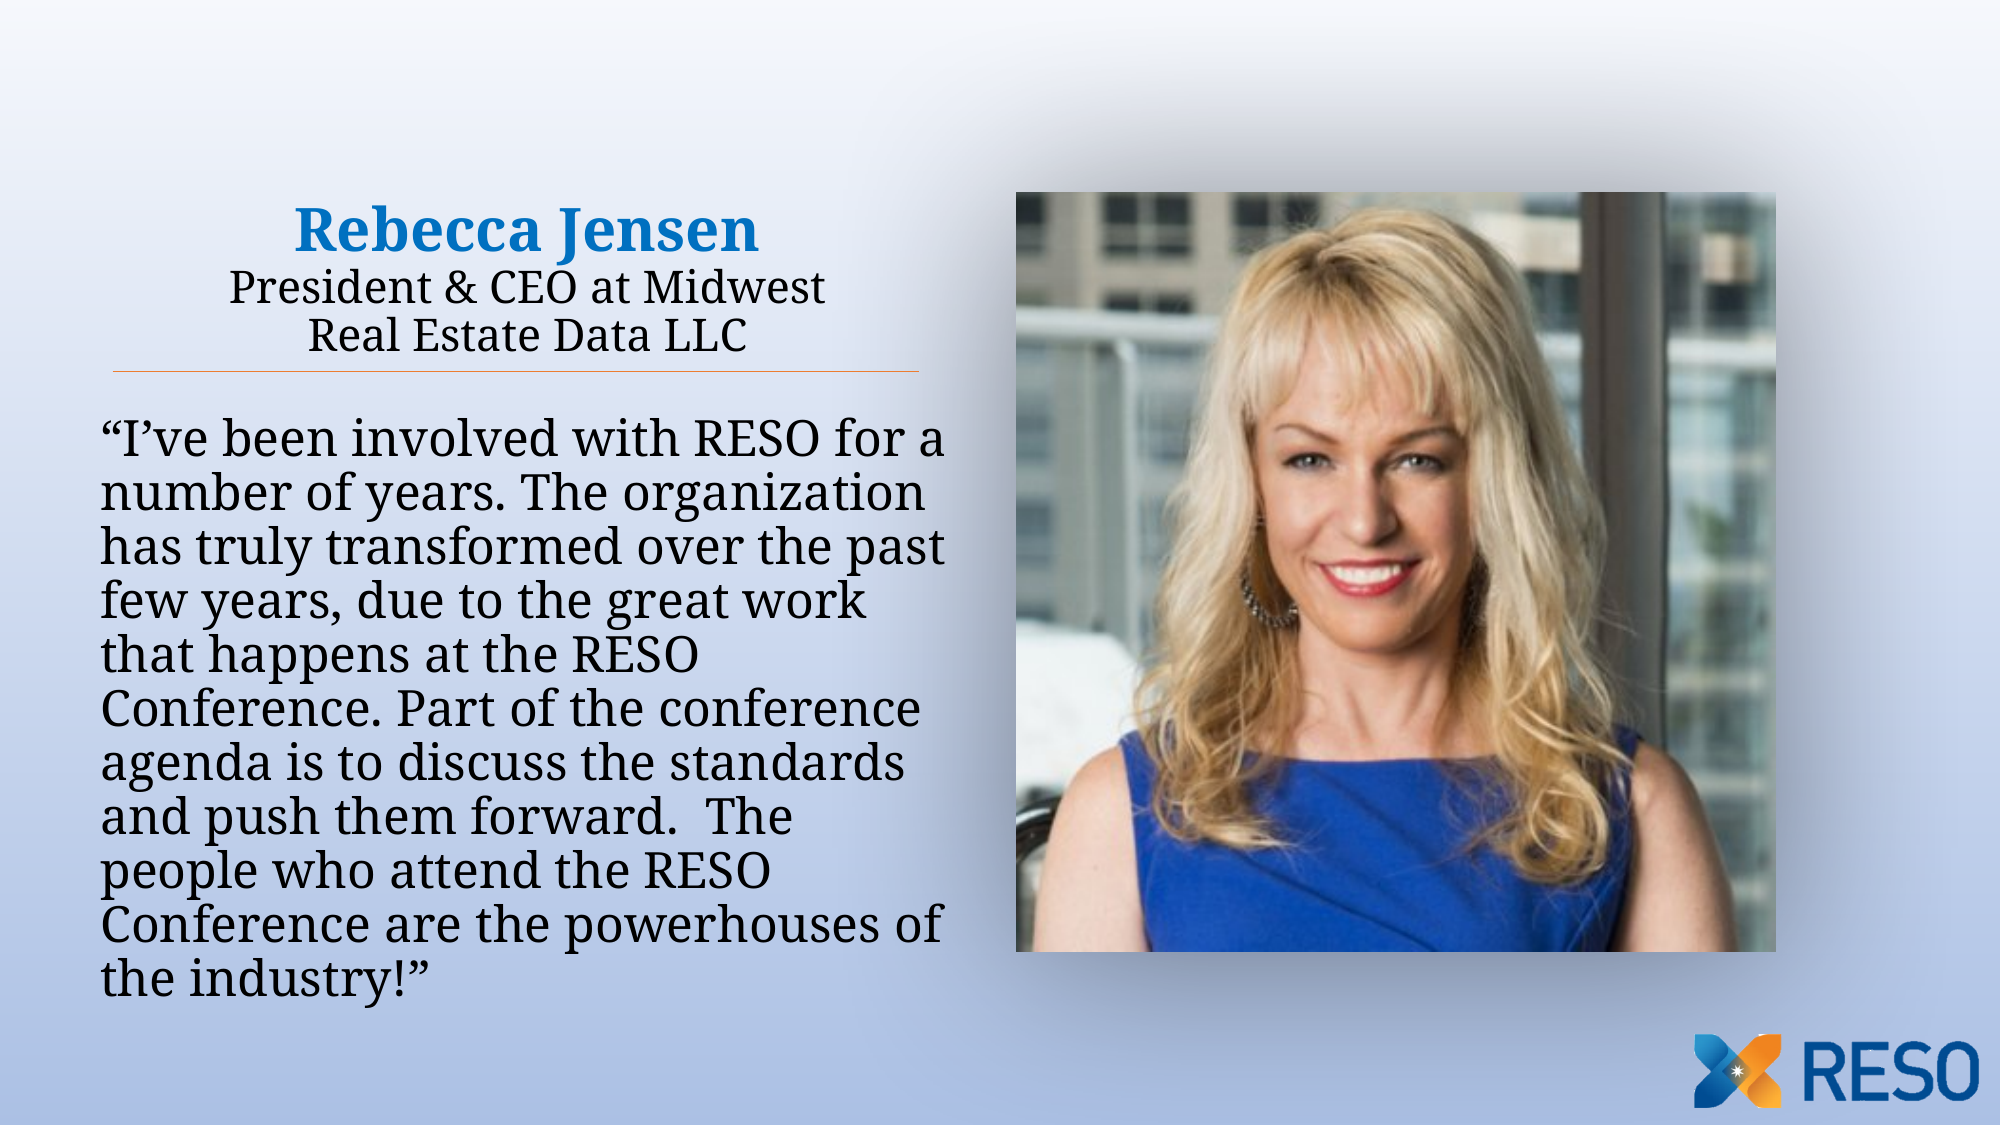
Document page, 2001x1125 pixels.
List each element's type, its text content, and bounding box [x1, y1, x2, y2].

list “I’ve been involved with RESO for a number of years. The organization has truly transformed over the past few years, due to the great work that happens at the RESO Conference. Part of the conference agenda is to discuss the standards and push them forward. The people who attend the RESO Conference are the powerhouses of the industry!” [85, 405, 977, 909]
picture [1016, 192, 1776, 952]
picture [1694, 1034, 1982, 1108]
title Rebecca Jensen President & CEO at Midwest Real Estate Data LLC [205, 163, 851, 369]
